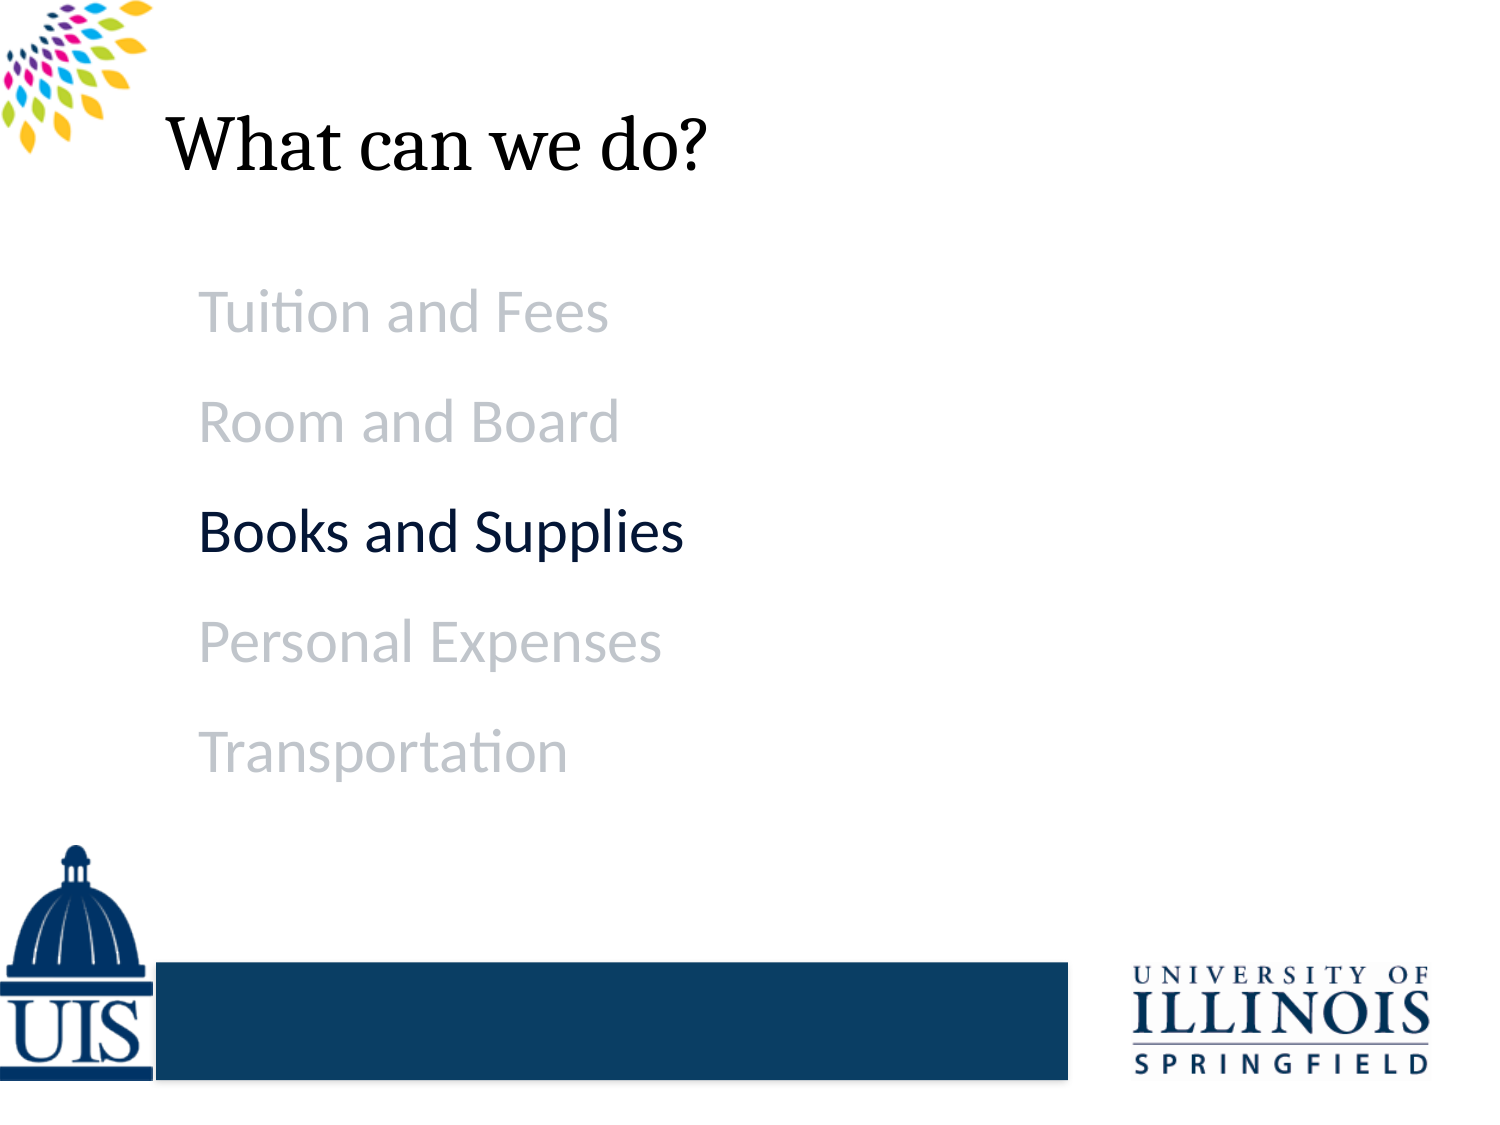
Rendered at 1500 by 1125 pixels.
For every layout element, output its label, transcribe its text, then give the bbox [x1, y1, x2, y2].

picture [0, 845, 153, 1081]
picture [0, 0, 157, 161]
picture [1131, 962, 1432, 1081]
title What can we do? [150, 45, 1425, 233]
list Tuition and Fees Room and Board Books and Supplies Personal Expenses Transportation [150, 262, 1425, 900]
